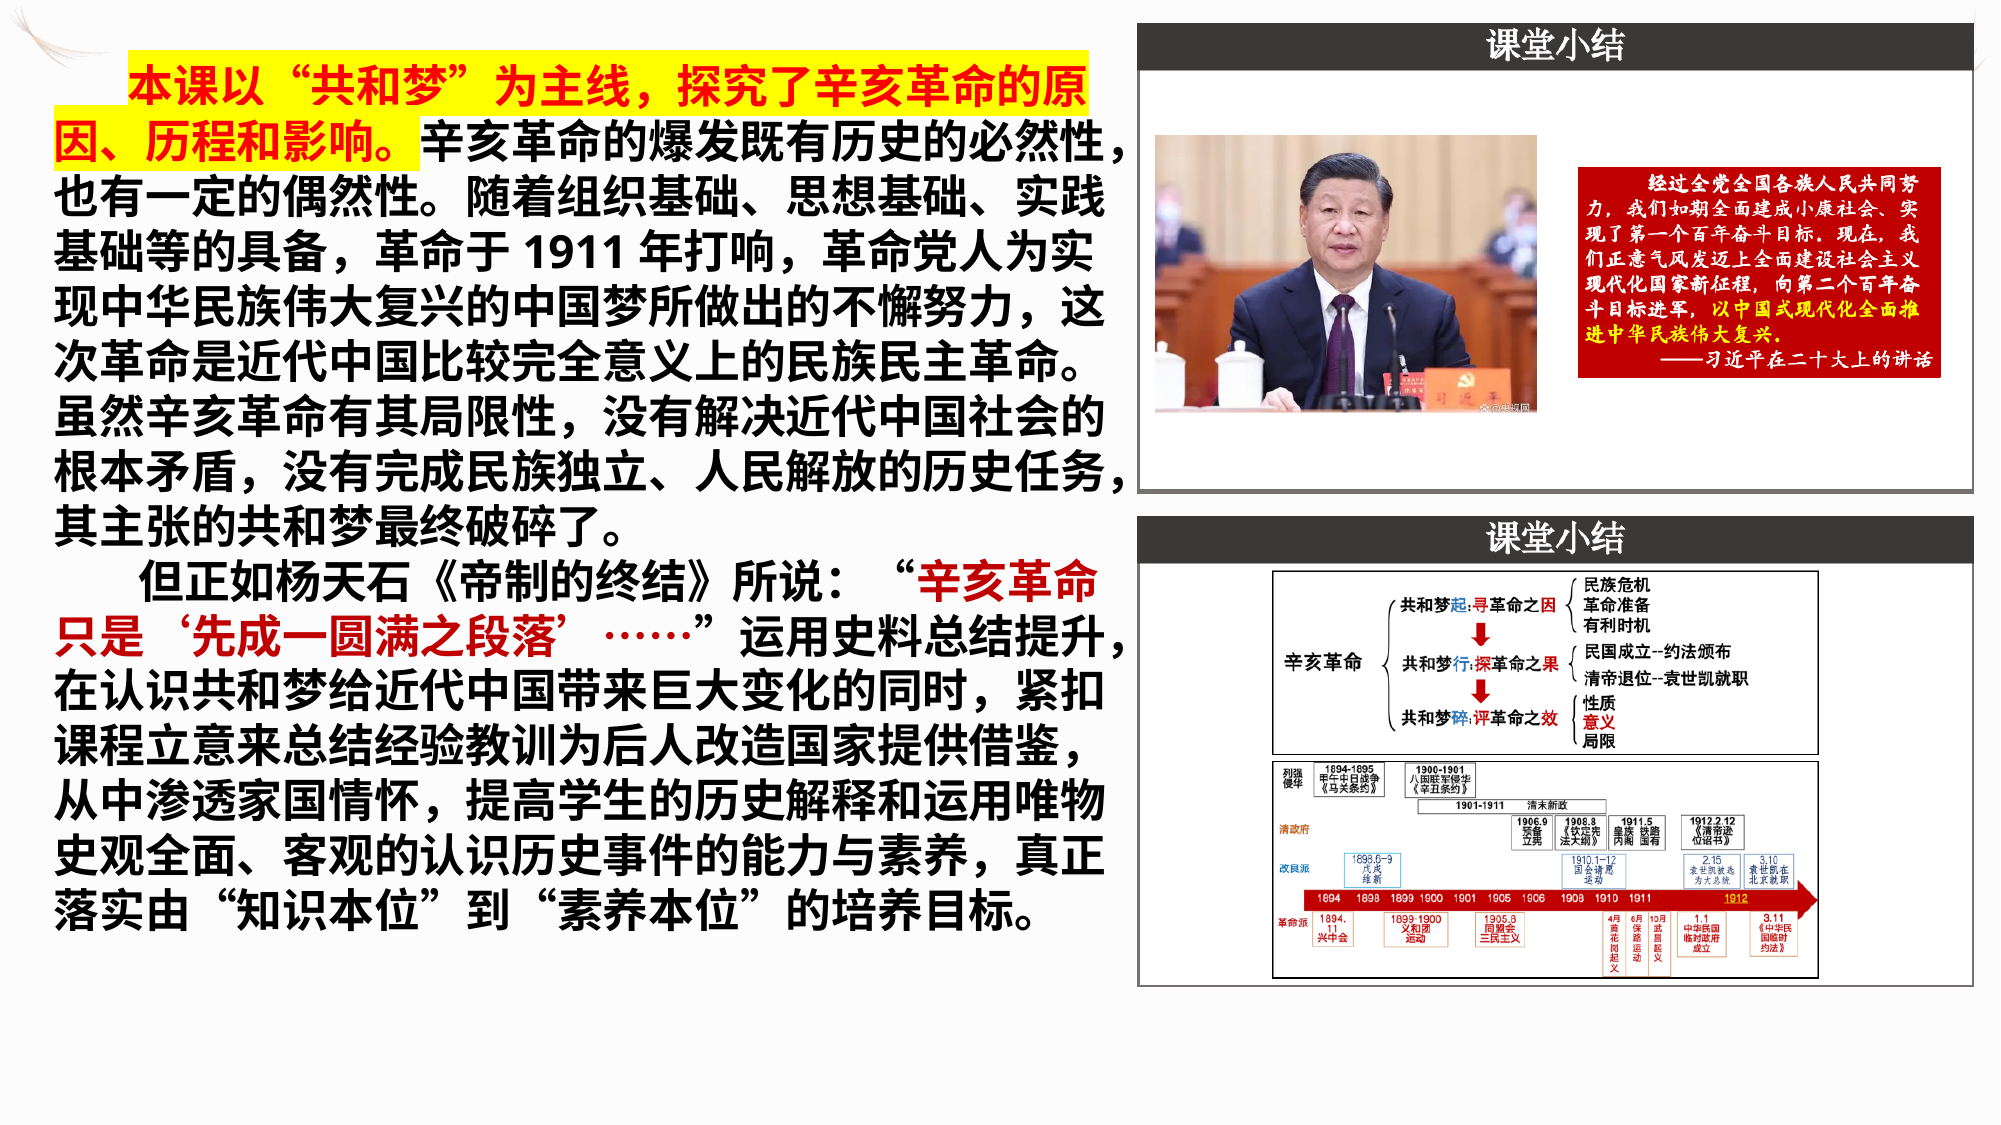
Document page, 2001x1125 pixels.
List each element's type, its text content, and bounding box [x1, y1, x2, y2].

picture [1137, 516, 1974, 987]
text_box 本课以“共和梦”为主线，探究了辛亥革命的原因、历程和影响。辛亥革命的爆发既有历史的必然性，也有一定的偶然性。随着组织基础、思想基础、实践基础等的具备，革命于1911年打响，革命党人为实现中华民族伟大复兴的中国梦所做出的不懈努力，这次革命是近代中国比较完全意义上的民族民主革命。虽然辛亥革命有其局限性，没有解决近代中国社会的根本矛盾，没有完成民族独立、人民解放的历史任务，其主张的共和梦最终破碎了。 但正如杨天石《帝制的终结》所说：“辛亥革命只是‘先成一圆满之段落’……”运用史料总结提升，在认识共和梦给近代中国带来巨大变化的同时，紧扣课程立意来总结经验教训为后人改造国家提供借鉴，从中渗透家国情怀，提高学生的历史解释和运用唯物史观全面、客观的认识历史事件的能力与素养，真正落实由“知识本位”到“素养本位”的培养目标。 [39, 50, 1134, 945]
picture [0, 0, 119, 87]
picture [1137, 0, 2000, 494]
